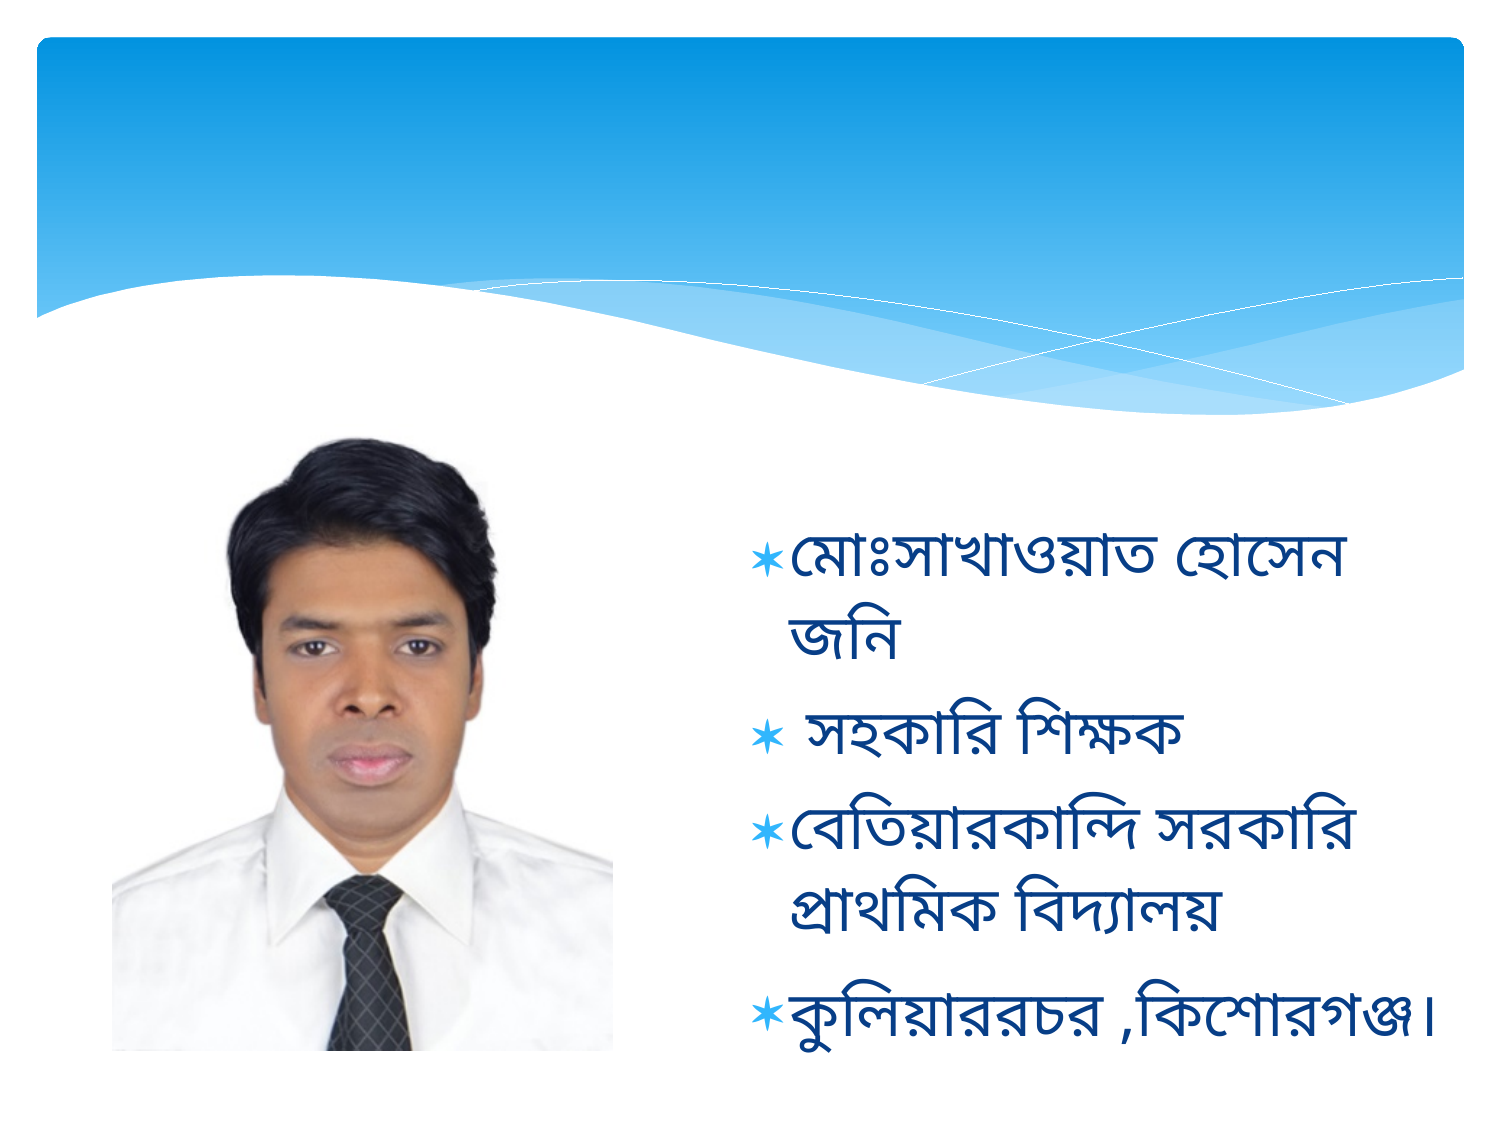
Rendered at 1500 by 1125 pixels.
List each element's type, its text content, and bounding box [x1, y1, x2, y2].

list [112, 424, 613, 1052]
list মোঃসাখাওয়াত হোসেন জনি সহকারি শিক্ষক বেতিয়ারকান্দি সরকারি প্রাথমিক বিদ্যালয় কুলিয়াররচর ,কিশোরগঞ্জ। [737, 512, 1463, 1078]
